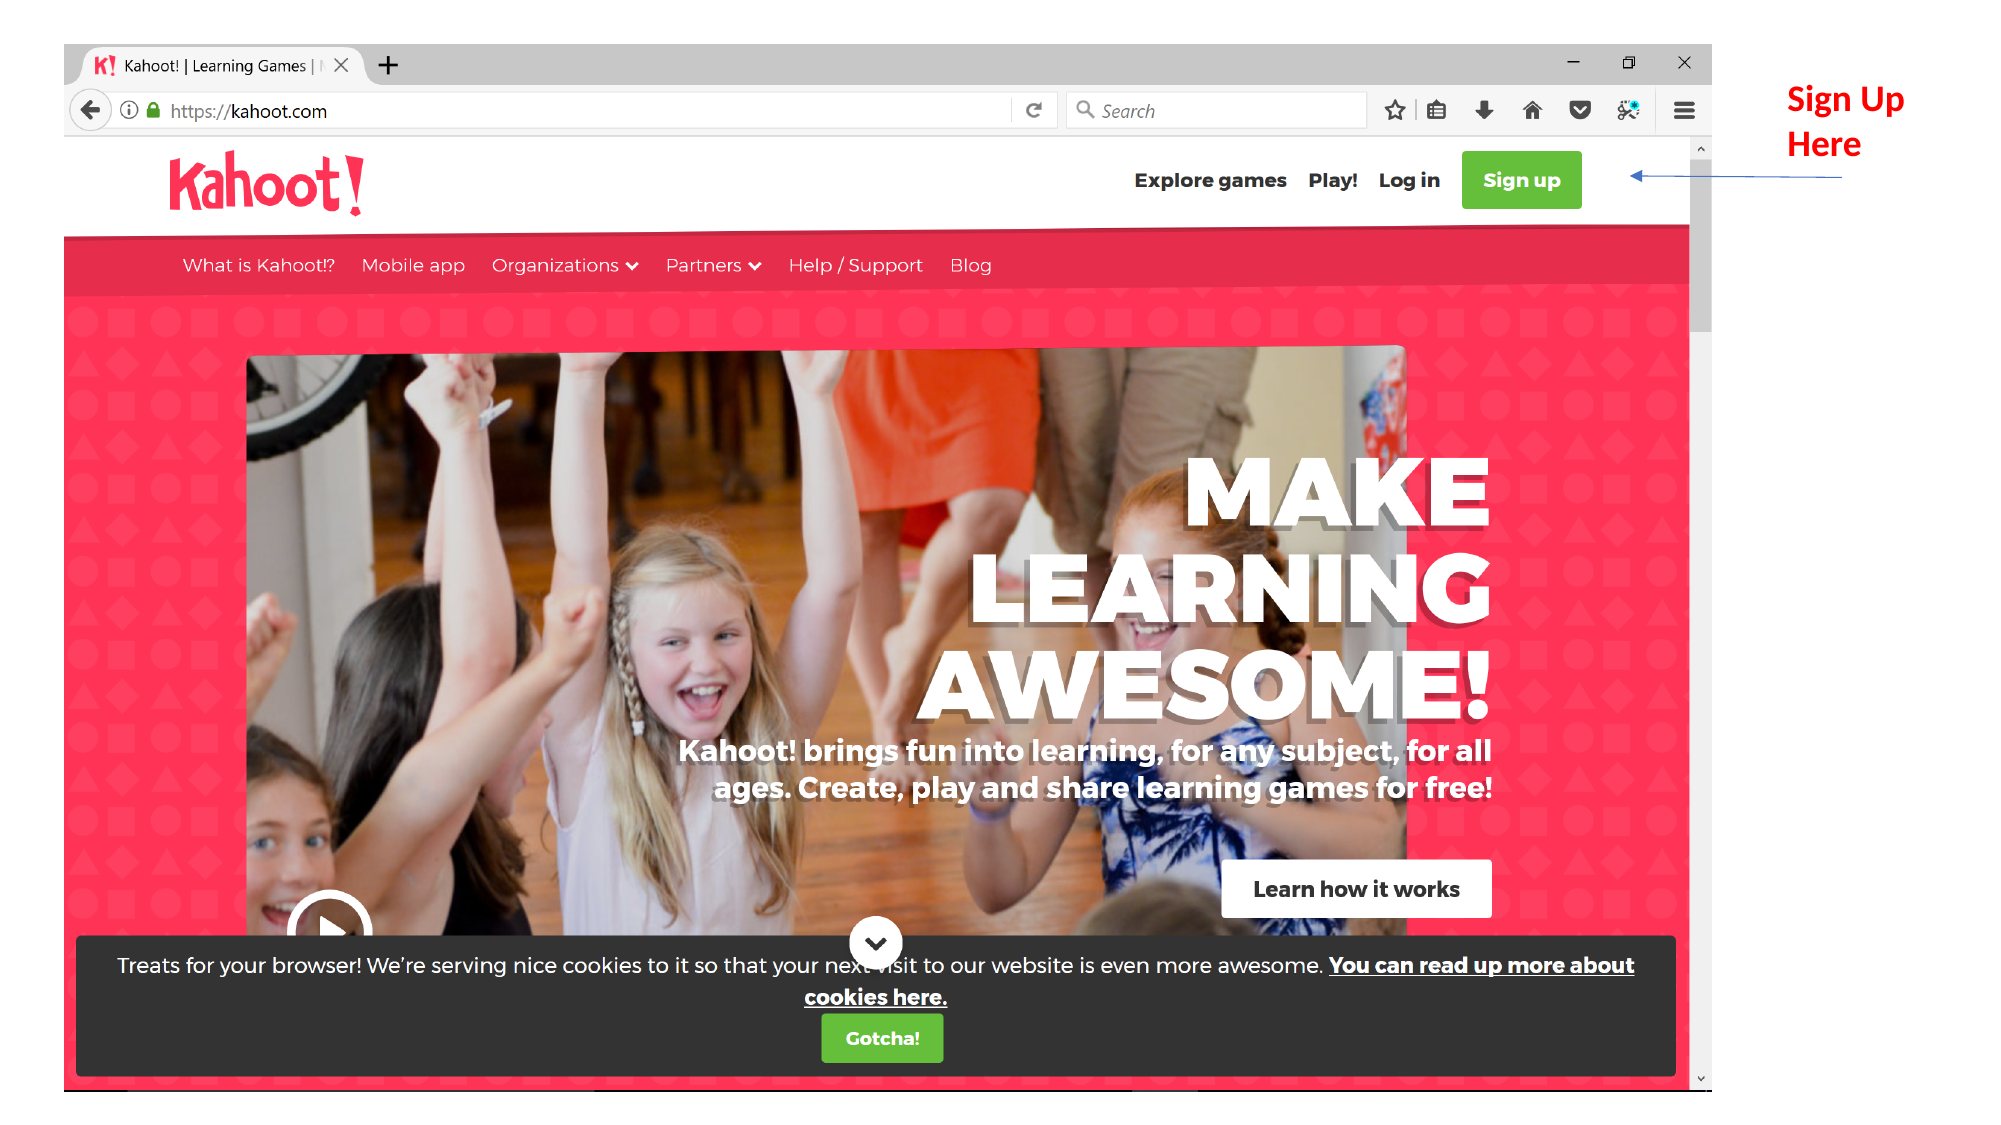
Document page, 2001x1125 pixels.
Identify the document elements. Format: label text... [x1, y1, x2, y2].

picture [64, 44, 1712, 1092]
text_box Sign Up Here [1772, 66, 1975, 171]
